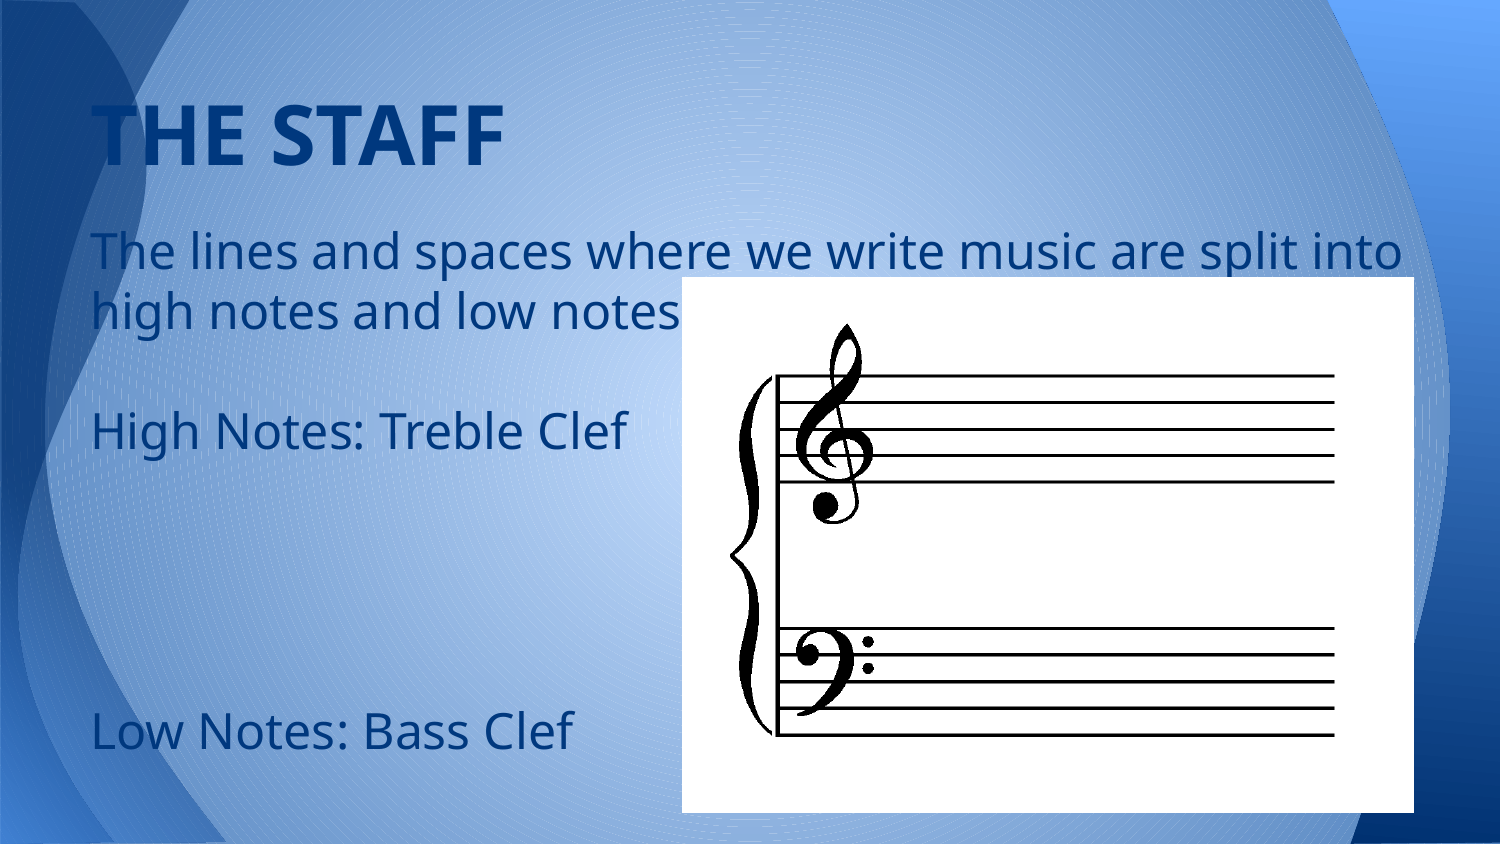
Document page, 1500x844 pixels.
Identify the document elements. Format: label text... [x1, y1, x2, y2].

list The lines and spaces where we write music are split into high notes and low notes High Notes: Treble Clef Low Notes: Bass Clef [75, 204, 1425, 800]
picture [682, 277, 1415, 814]
title THE STAFF [75, 33, 1425, 197]
